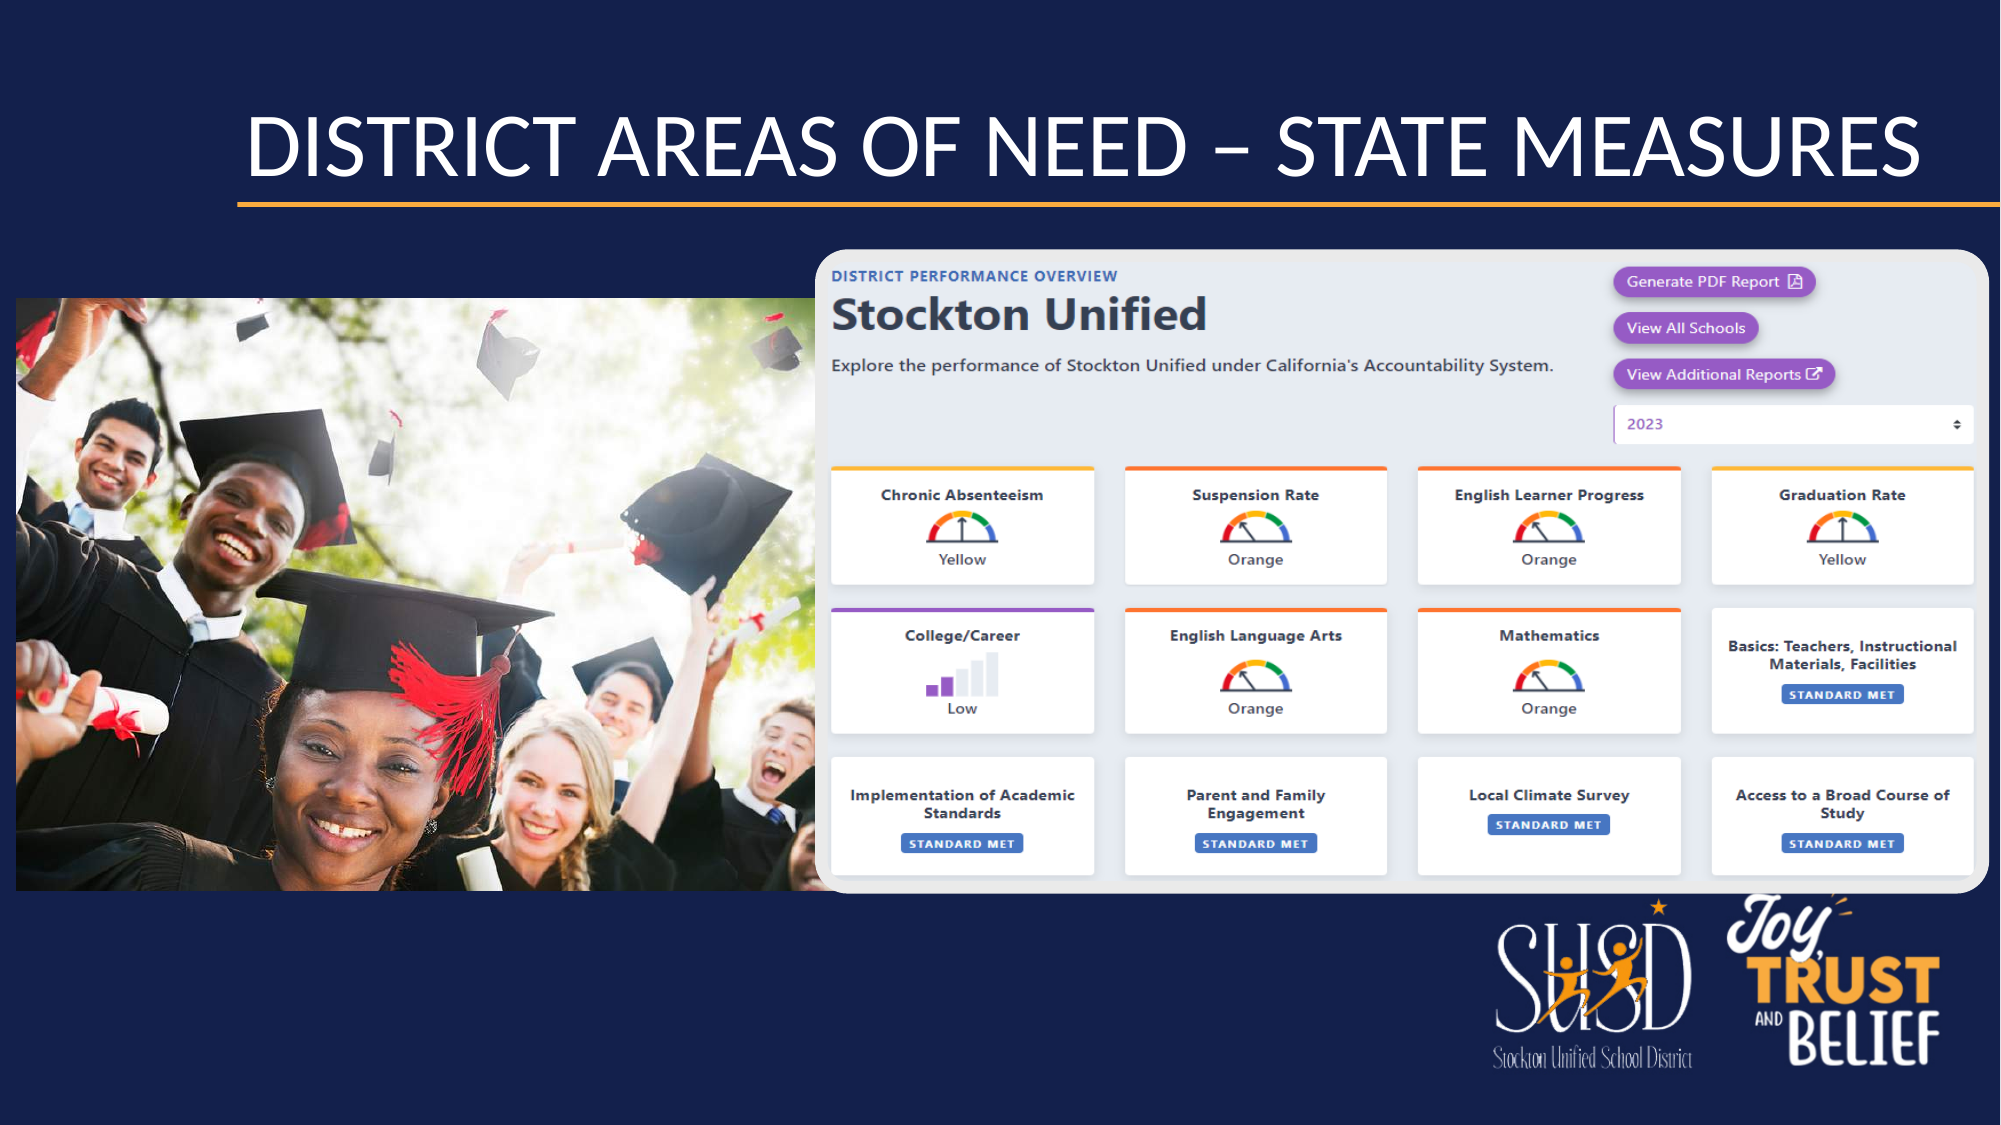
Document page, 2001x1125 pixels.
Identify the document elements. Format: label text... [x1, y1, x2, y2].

picture [0, 0, 2001, 1125]
title District areas of need – state measures [230, 38, 1968, 256]
